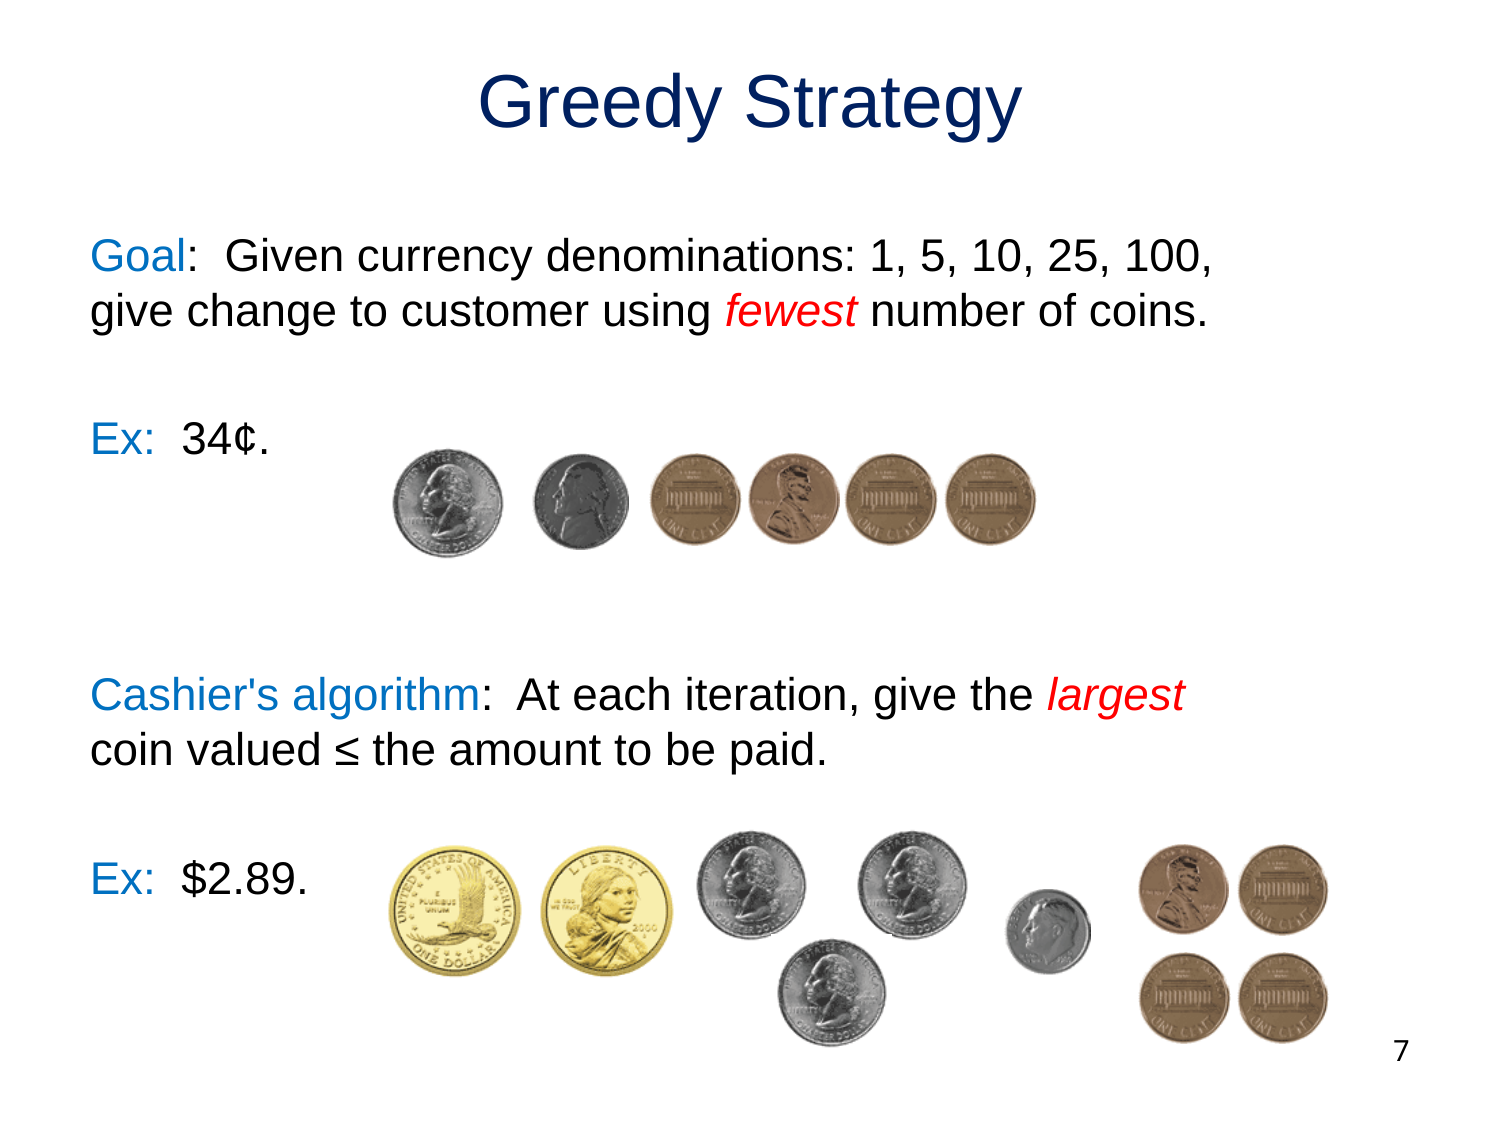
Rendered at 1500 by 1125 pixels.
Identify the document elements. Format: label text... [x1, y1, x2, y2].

list Goal: Given currency denominations: 1, 5, 10, 25, 100, give change to customer using fewest number of coins. Ex: 34¢. Cashier's algorithm: At each iteration, give the largest coin valued ≤ the amount to be paid. Ex: $2.89. [75, 217, 1425, 1005]
slide_number 7 [1074, 1024, 1425, 1103]
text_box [386, 443, 1037, 561]
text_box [386, 826, 1329, 1050]
title Greedy Strategy [75, 45, 1425, 217]
